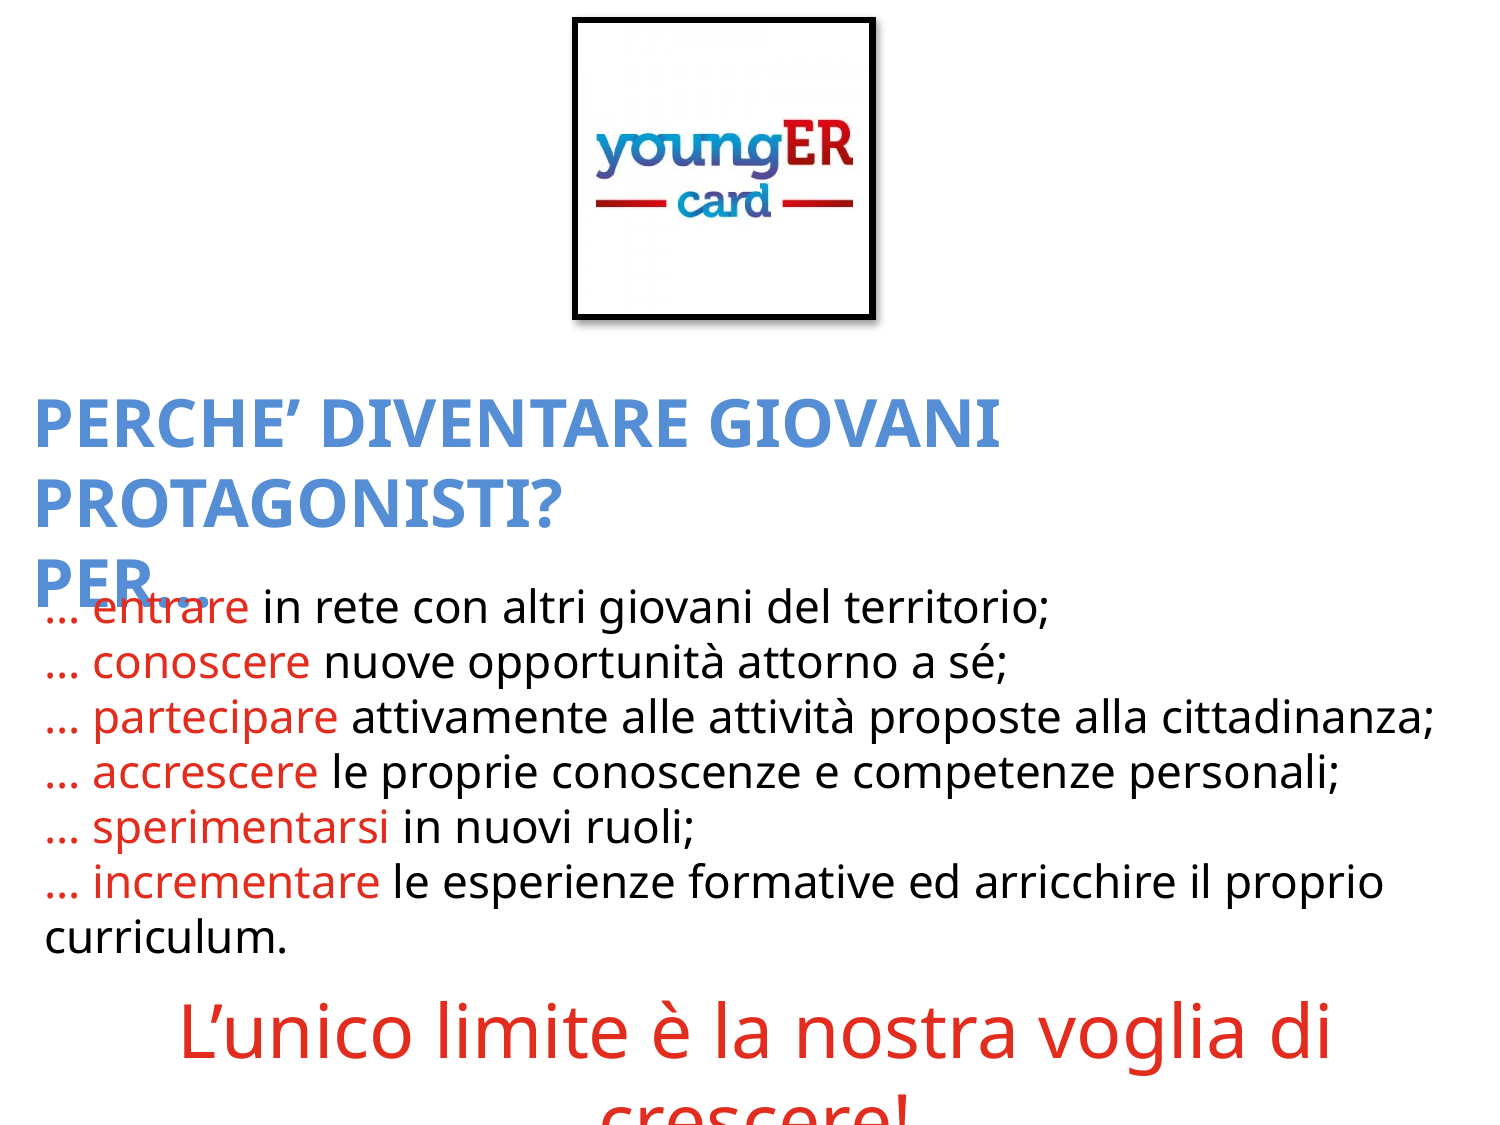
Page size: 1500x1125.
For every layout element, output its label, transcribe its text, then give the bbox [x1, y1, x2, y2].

text_box PERCHE’ DIVENTARE GIOVANI PROTAGONISTI? PER… [17, 373, 1483, 629]
text_box L’unico limite è la nostra voglia di crescere! [41, 976, 1471, 1125]
picture [577, 22, 870, 315]
text_box … entrare in rete con altri giovani del territorio; … conoscere nuove opportunità attorno a sé; … partecipare attivamente alle attività proposte alla cittadinanza; … accrescere le proprie conoscenze e competenze personali; … sperimentarsi in nuovi ruoli; … incrementare le esperienze formative ed arricchire il proprio curriculum. [29, 570, 1471, 1025]
